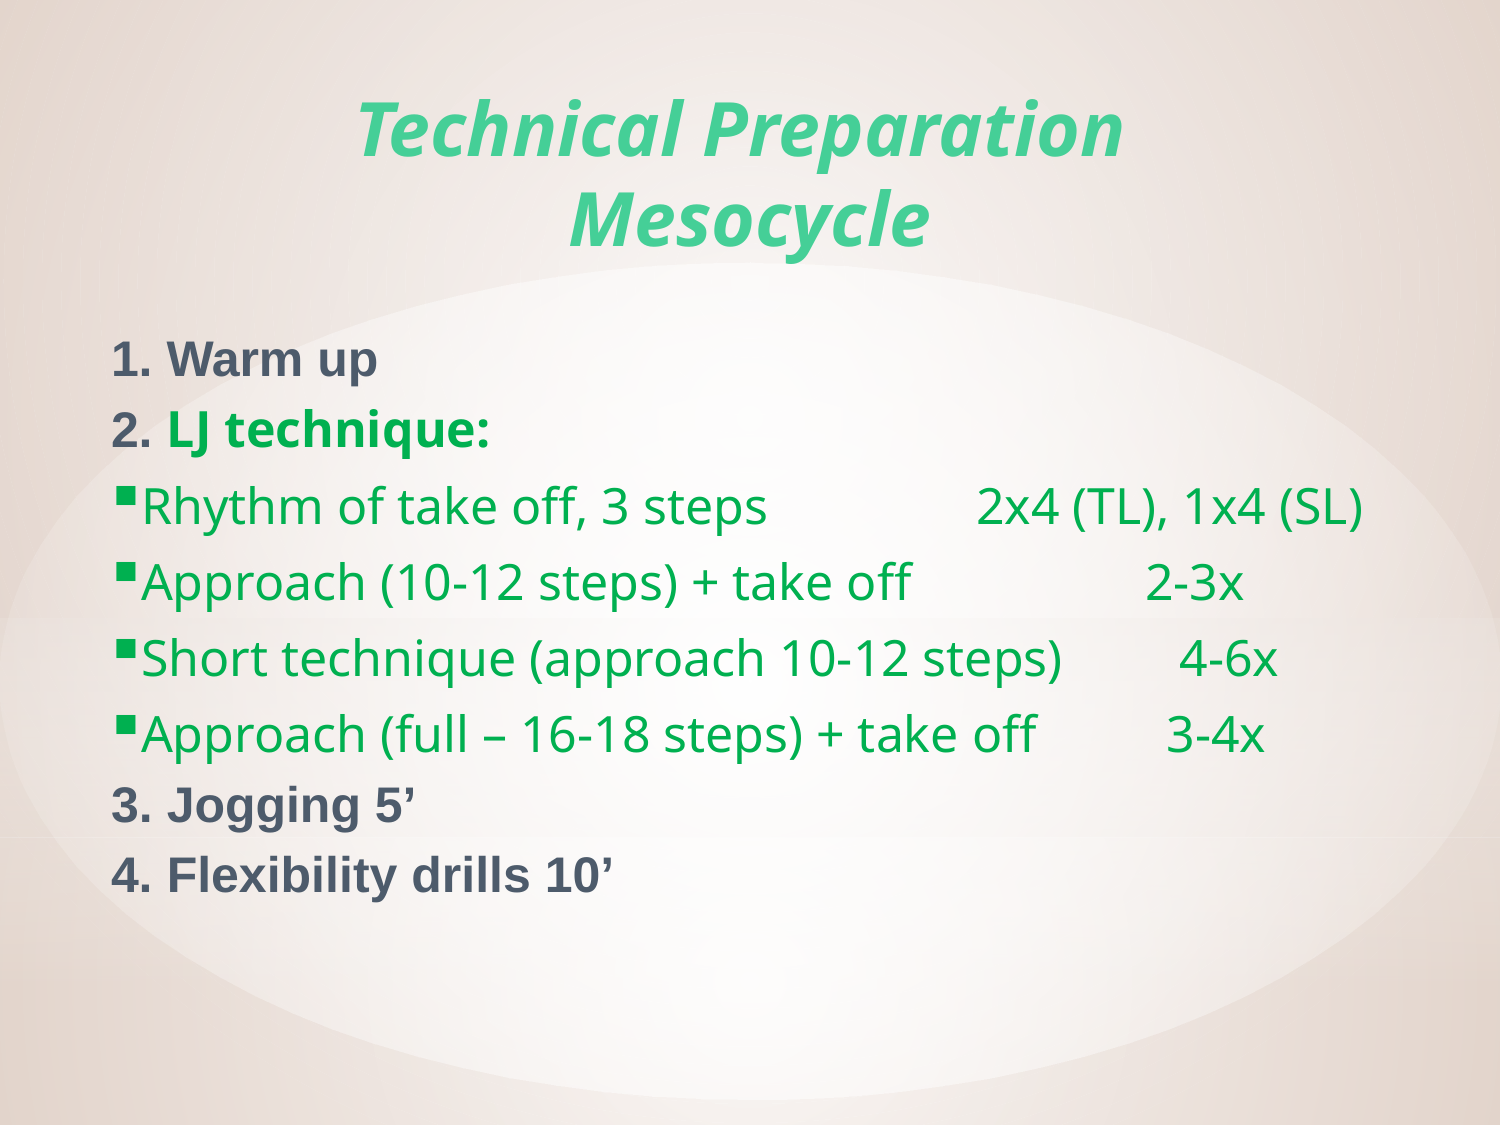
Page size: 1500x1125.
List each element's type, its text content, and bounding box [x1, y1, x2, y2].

title Technical Preparation Mesocycle [0, 0, 1500, 275]
list 1. Warm up 2. LJ technique: Rhythm of take off, 3 steps 2x4 (TL), 1x4 (SL) Approach (10-12 steps) + take off 2-3x Short technique (approach 10-12 steps) 4-6x Approach (full – 16-18 steps) + take off 3-4x 3. Jogging 5’ 4. Flexibility drills 10’ [88, 326, 1412, 996]
